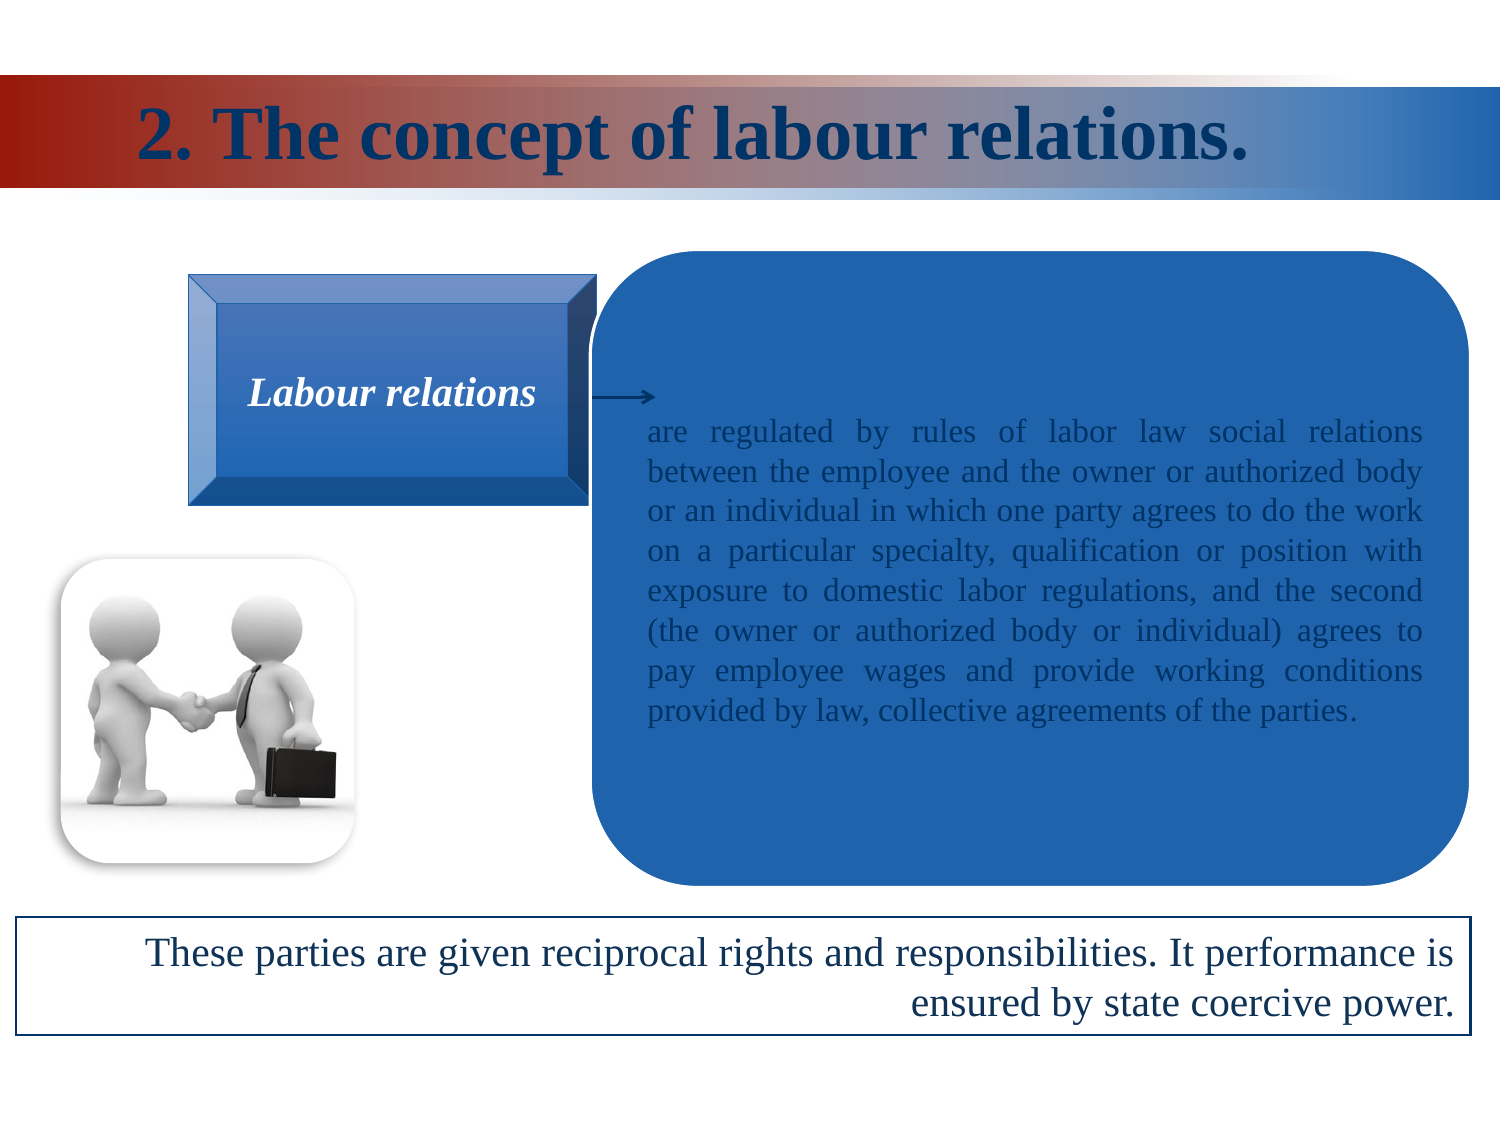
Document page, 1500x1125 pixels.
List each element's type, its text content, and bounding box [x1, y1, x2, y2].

text_box Labour relations [187, 274, 597, 506]
title 2. The concept of labour relations. [112, 35, 1274, 223]
list These parties are given reciprocal rights and responsibilities. It performance is ensured by state coercive power. [15, 916, 1472, 1036]
picture [60, 558, 355, 864]
text_box are regulated by rules of labor law social relations between the employee and the owner or authorized body or an individual in which one party agrees to do the work on a particular specialty, qualification or position with exposure to domestic labor regulations, and the second (the owner or authorized body or individual) agrees to pay employee wages and provide working conditions provided by law, collective agreements of the parties. [588, 248, 1473, 889]
